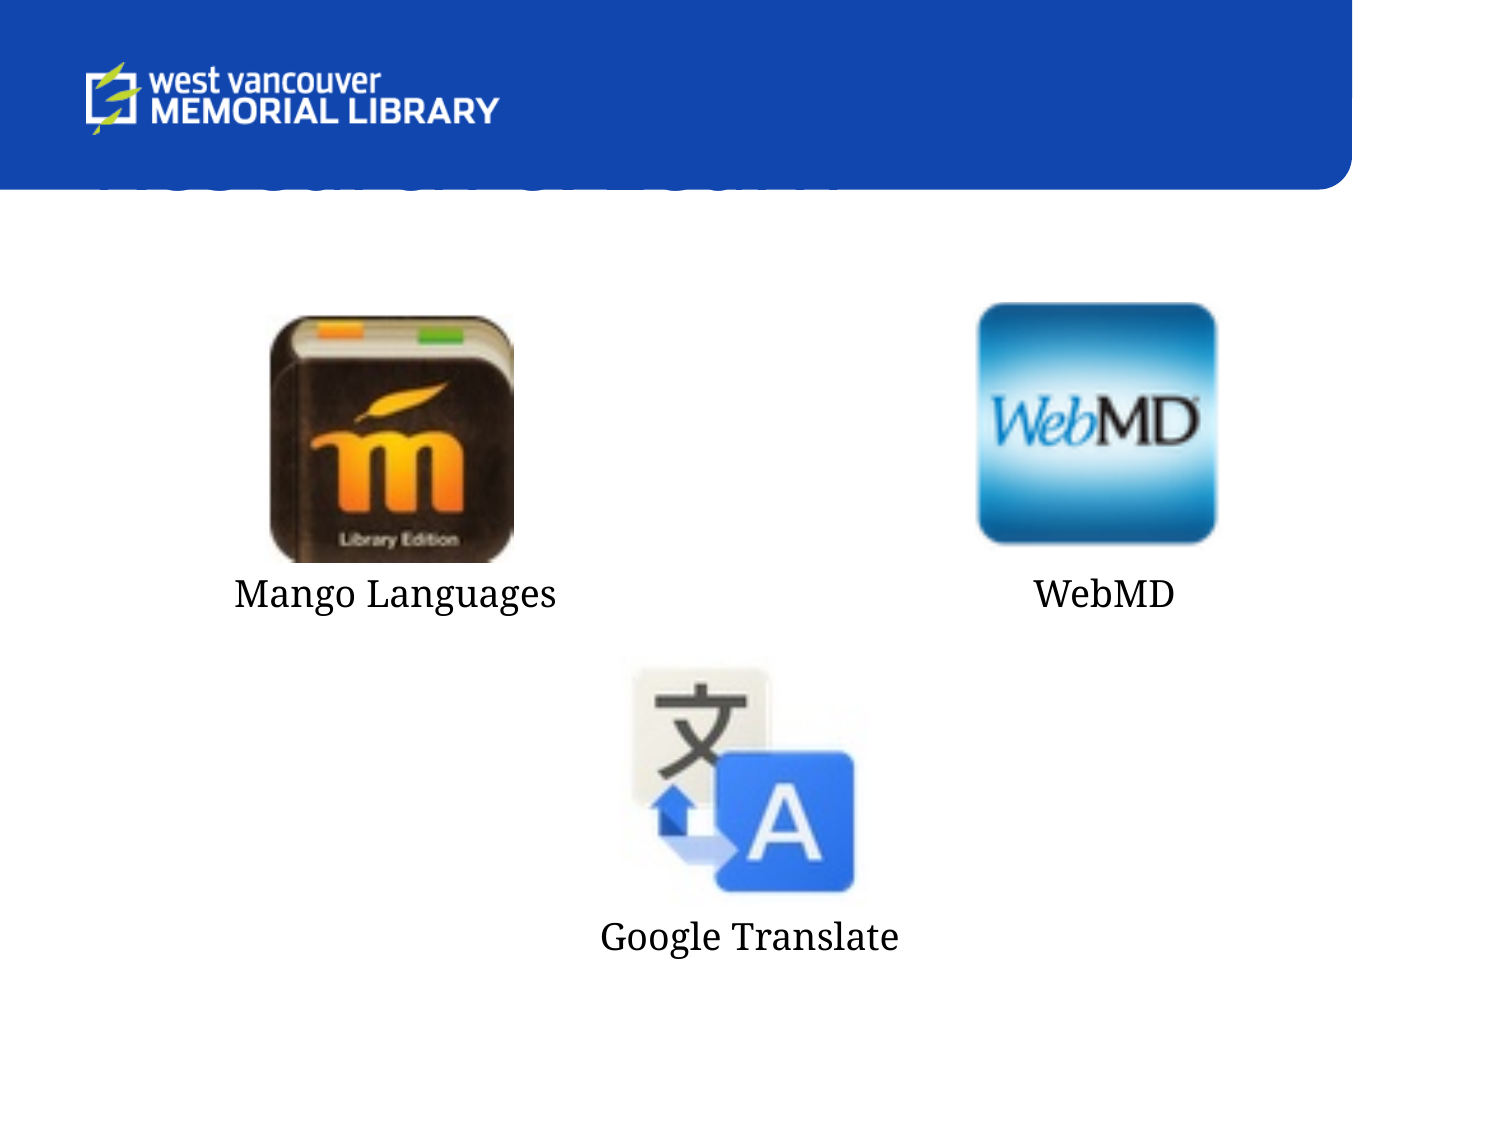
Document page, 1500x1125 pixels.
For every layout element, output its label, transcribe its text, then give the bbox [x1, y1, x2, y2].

picture [265, 314, 514, 563]
text_box Google Translate [513, 905, 987, 965]
title Research & Learn [76, 66, 1428, 242]
text_box WebMD [868, 562, 1341, 623]
picture [619, 656, 869, 906]
picture [86, 62, 500, 66]
text_box Mango Languages [159, 562, 632, 623]
picture [974, 302, 1223, 551]
